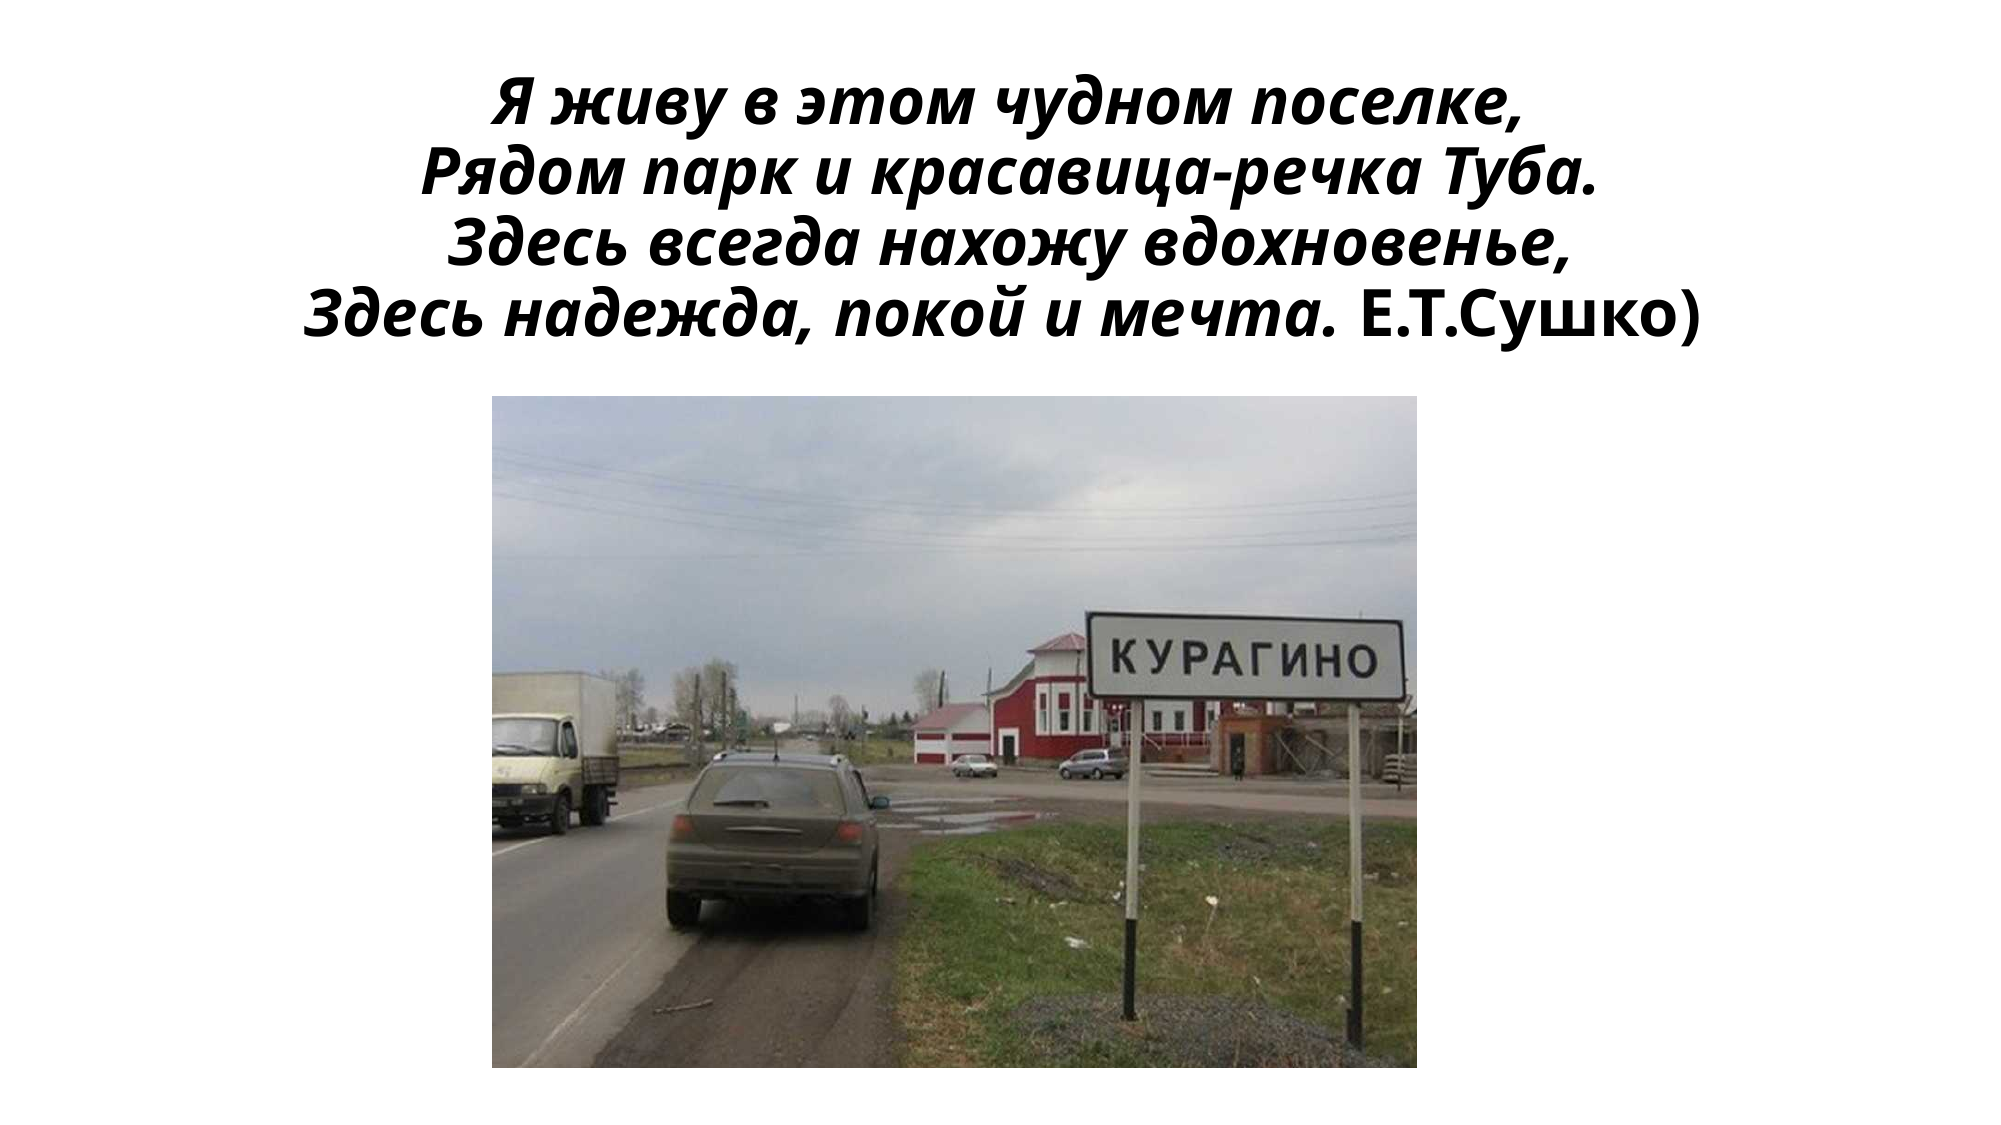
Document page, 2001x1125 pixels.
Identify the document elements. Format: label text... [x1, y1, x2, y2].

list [492, 396, 1417, 1068]
title Я живу в этом чудном поселке, Рядом парк и красавица-речка Туба. Здесь всегда нахожу вдохновенье, Здесь надежда, покой и мечта. Е.Т.Сушко) [159, 59, 1863, 437]
